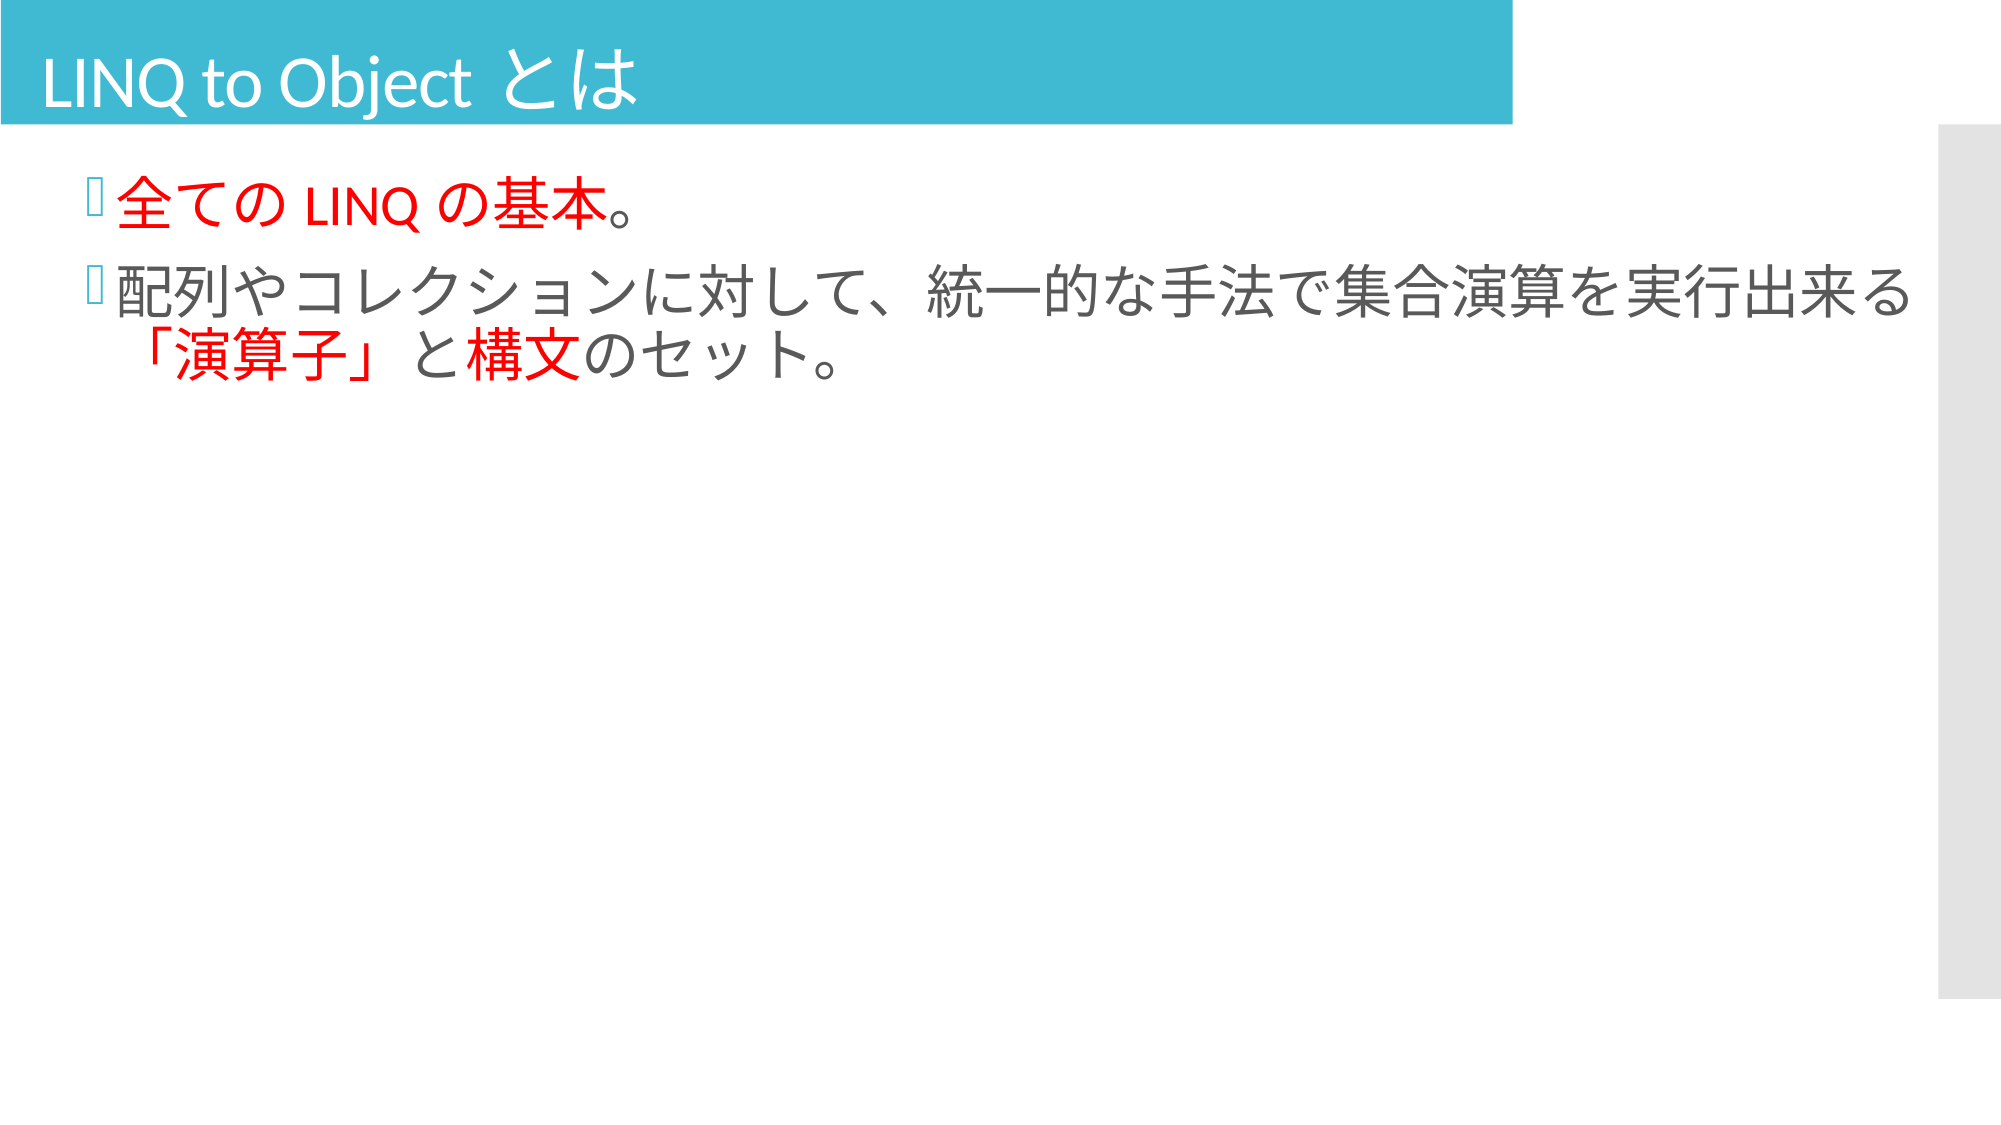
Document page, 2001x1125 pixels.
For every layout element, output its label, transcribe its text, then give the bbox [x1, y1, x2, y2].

list 全てのLINQの基本。 配列やコレクションに対して、統一的な手法で集合演算を実行出来る「演算子」と構文のセット。 [70, 167, 1939, 1090]
title LINQ to Objectとは [26, 21, 1898, 146]
